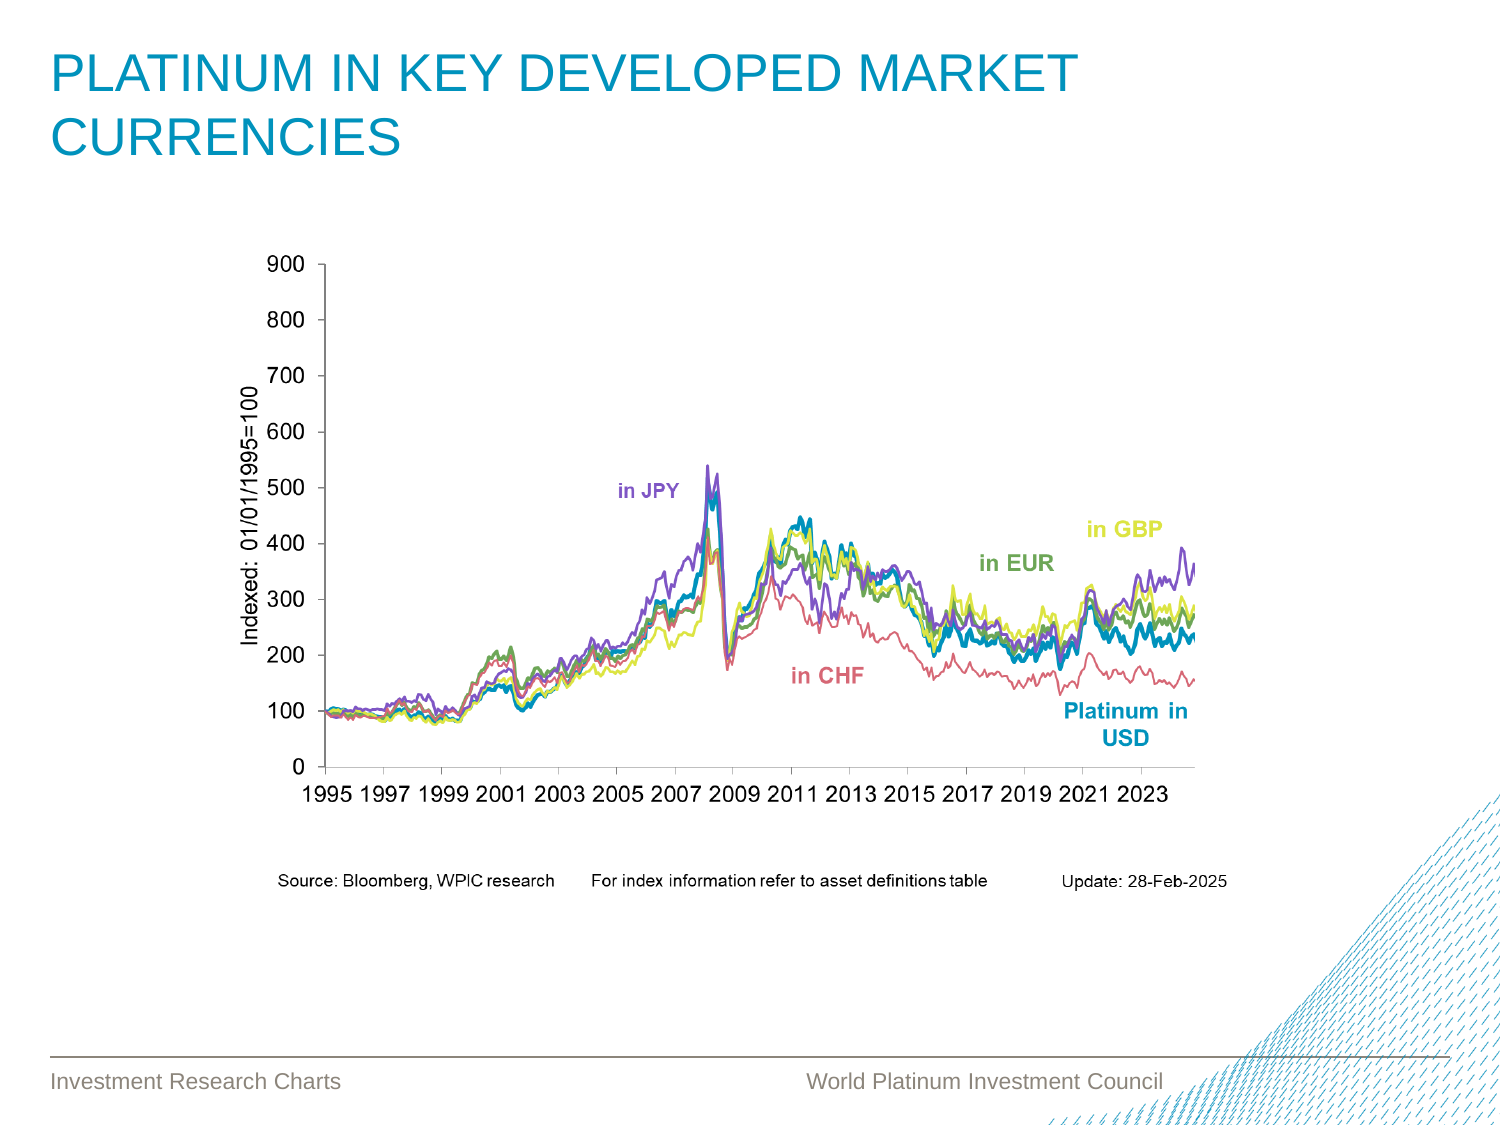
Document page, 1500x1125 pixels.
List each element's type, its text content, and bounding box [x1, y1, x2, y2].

picture [218, 215, 1500, 1125]
title Platinum in key DEVELOPED market currencies [50, 38, 1211, 202]
footer Investment Research Charts [50, 1066, 372, 1106]
